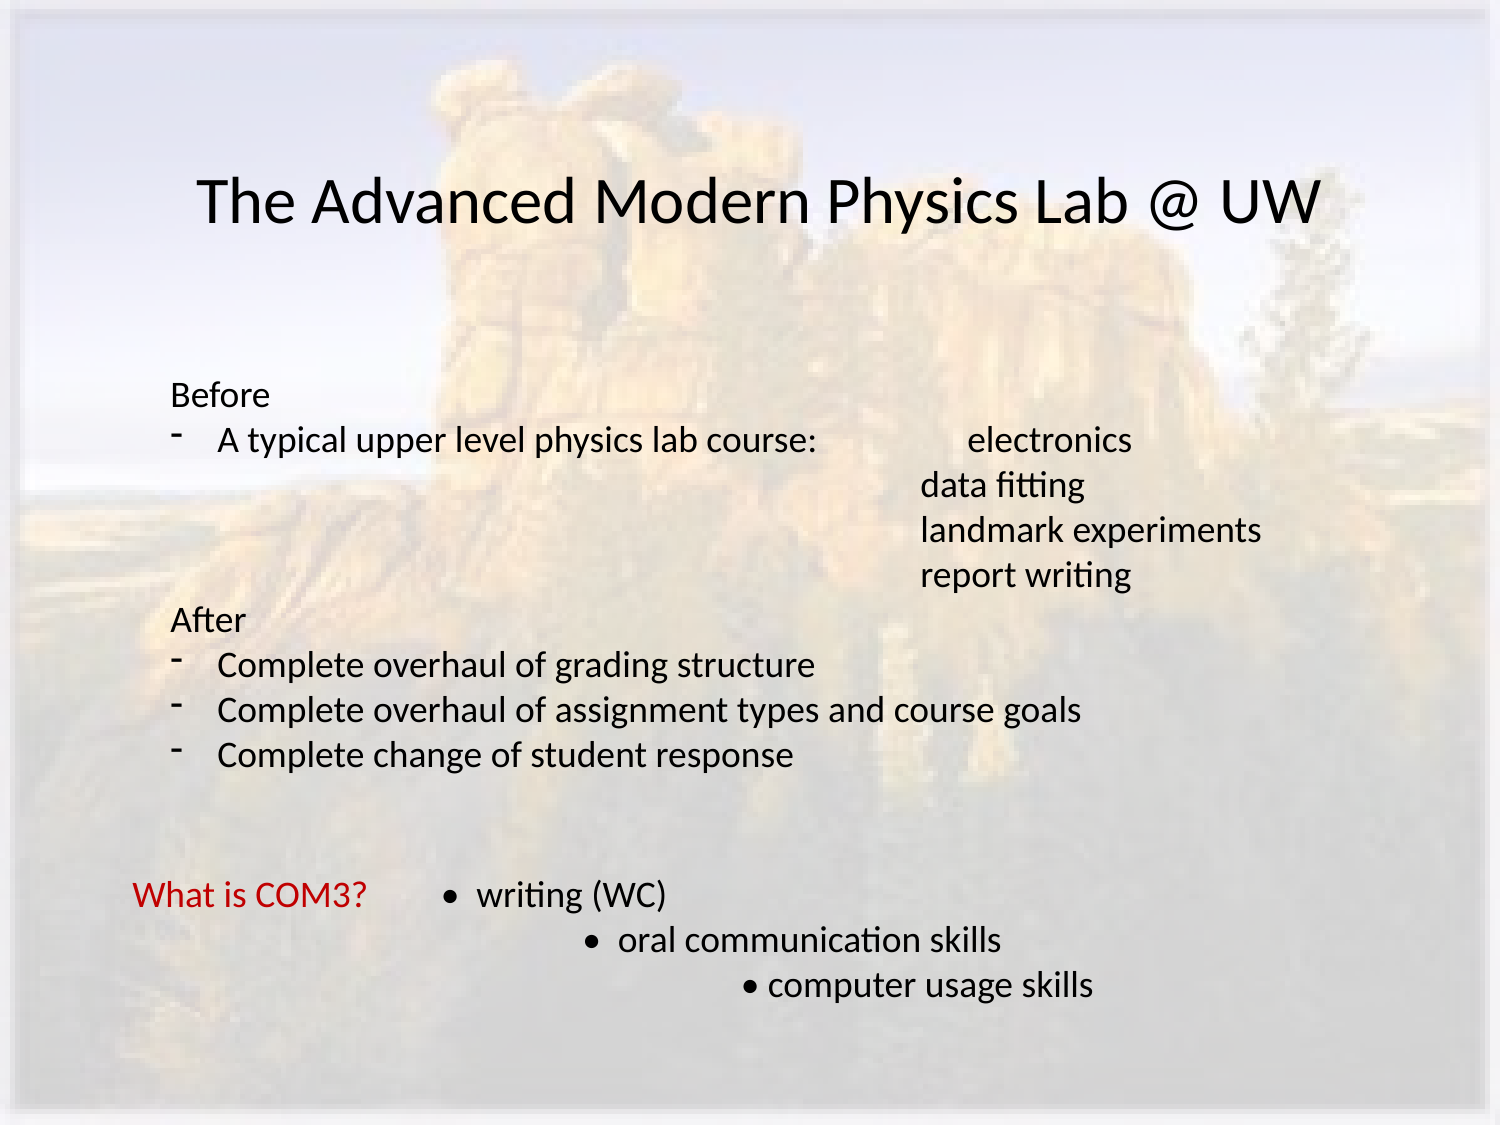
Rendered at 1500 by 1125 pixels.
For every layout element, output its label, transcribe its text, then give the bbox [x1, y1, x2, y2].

text_box Before A typical upper level physics lab course: electronics data fitting landmark experiments report writing After Complete overhaul of grading structure Complete overhaul of assignment types and course goals Complete change of student response [155, 362, 1278, 783]
text_box The Advanced Modern Physics Lab @ UW [181, 149, 1338, 245]
text_box What is COM3? • writing (WC) • oral communication skills • computer usage skills [117, 862, 1110, 1013]
